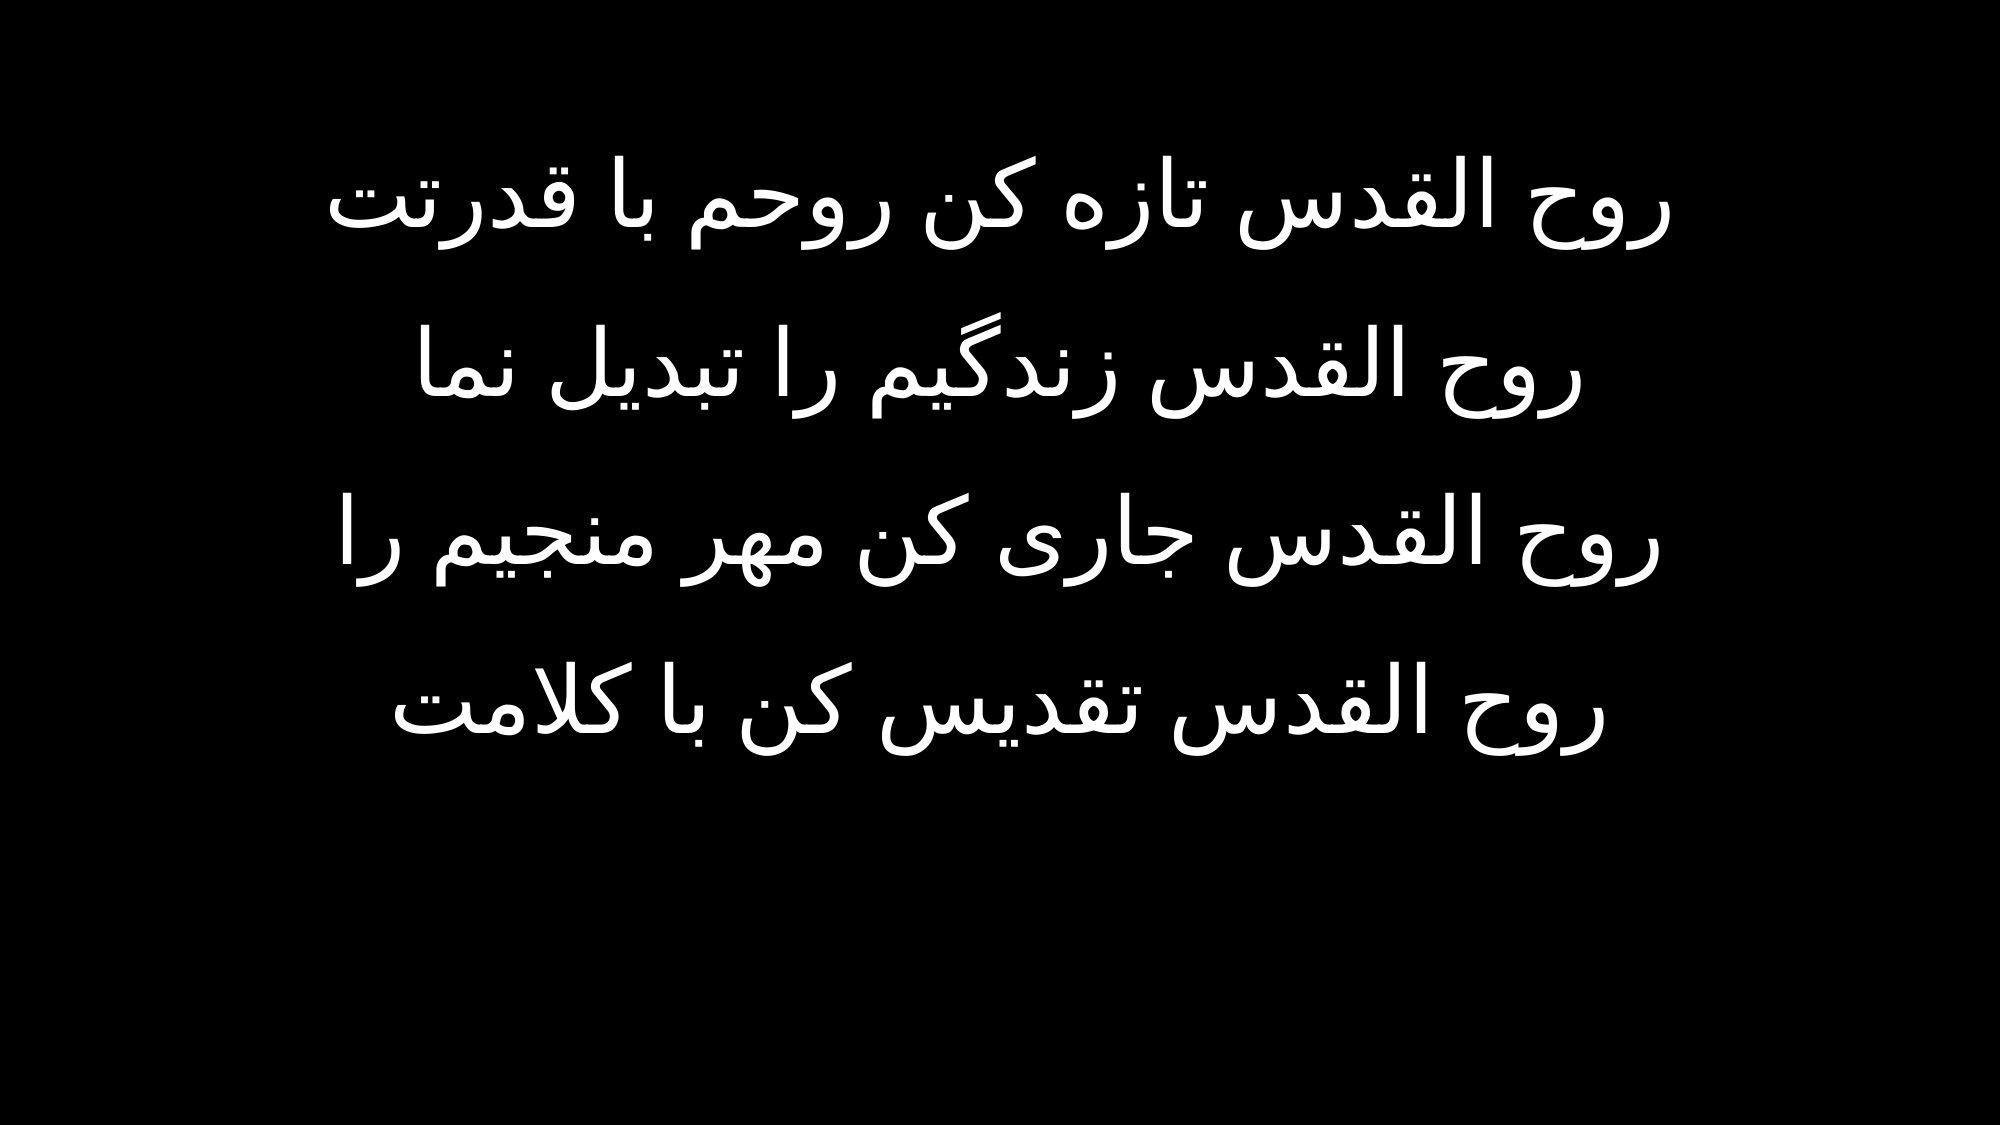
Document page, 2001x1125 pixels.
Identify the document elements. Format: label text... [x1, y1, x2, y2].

text_box روح القدس تازه کن روحم با قدرتت روح القدس زندگیم را تبدیل نما روح القدس جاری کن مهر منجیم را روح القدس تقدیس کن با کلامت [0, 0, 2000, 1125]
